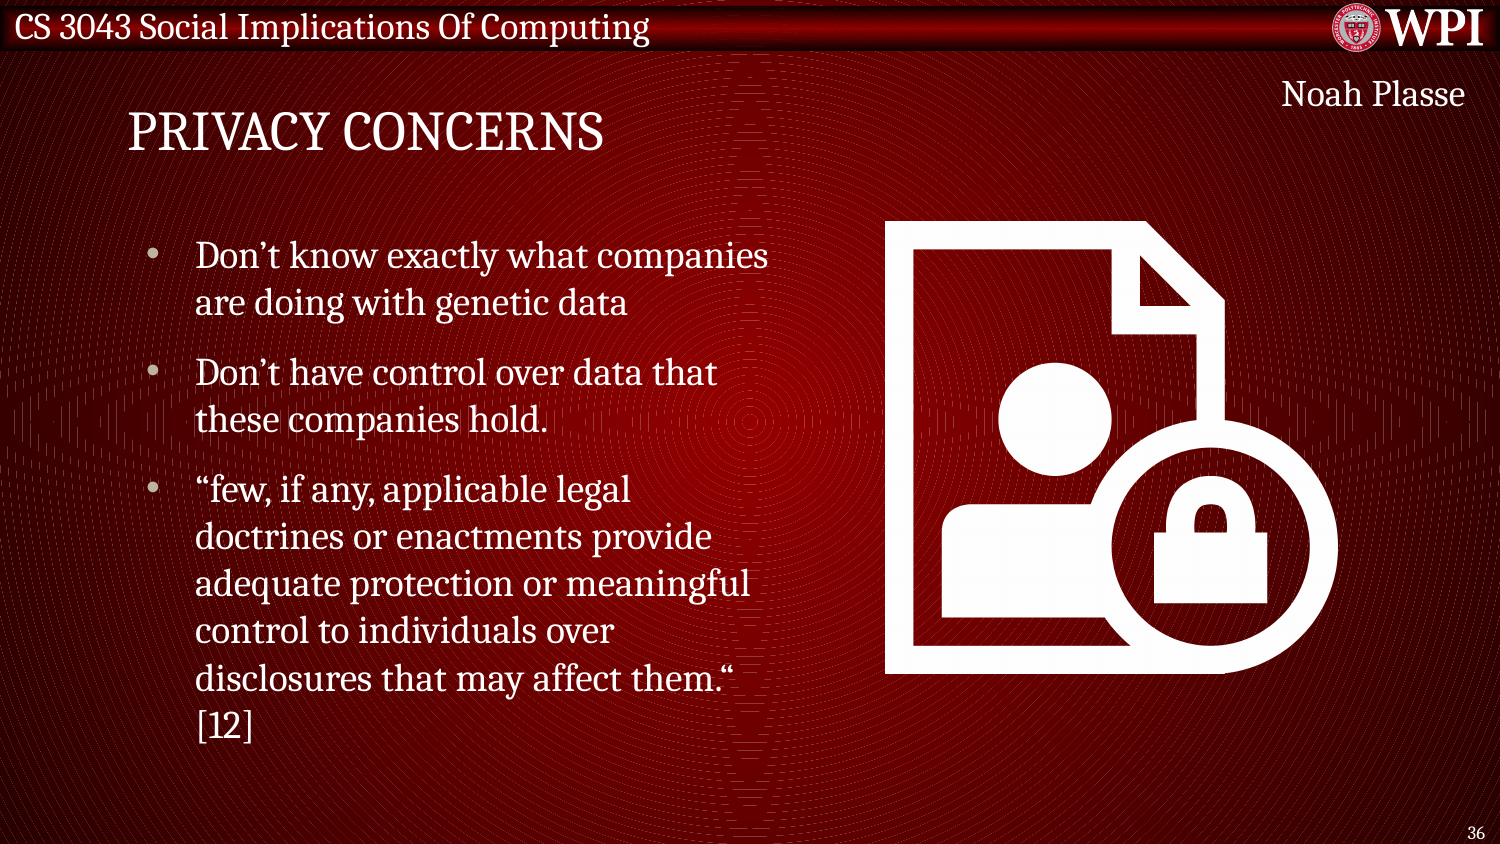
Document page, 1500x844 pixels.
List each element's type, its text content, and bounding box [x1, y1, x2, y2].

picture [1332, 3, 1483, 52]
title Privacy Concerns [112, 59, 1388, 210]
text_box Noah Plasse [1123, 61, 1481, 121]
list Don’t know exactly what companies are doing with genetic data Don’t have control over data that these companies hold. “few, if any, applicable legal doctrines or enactments provide adequate protection or meaningful control to individuals over disclosures that may affect them.“ [12] [112, 221, 788, 772]
picture [884, 221, 1338, 675]
slide_number 36 [1397, 819, 1500, 844]
